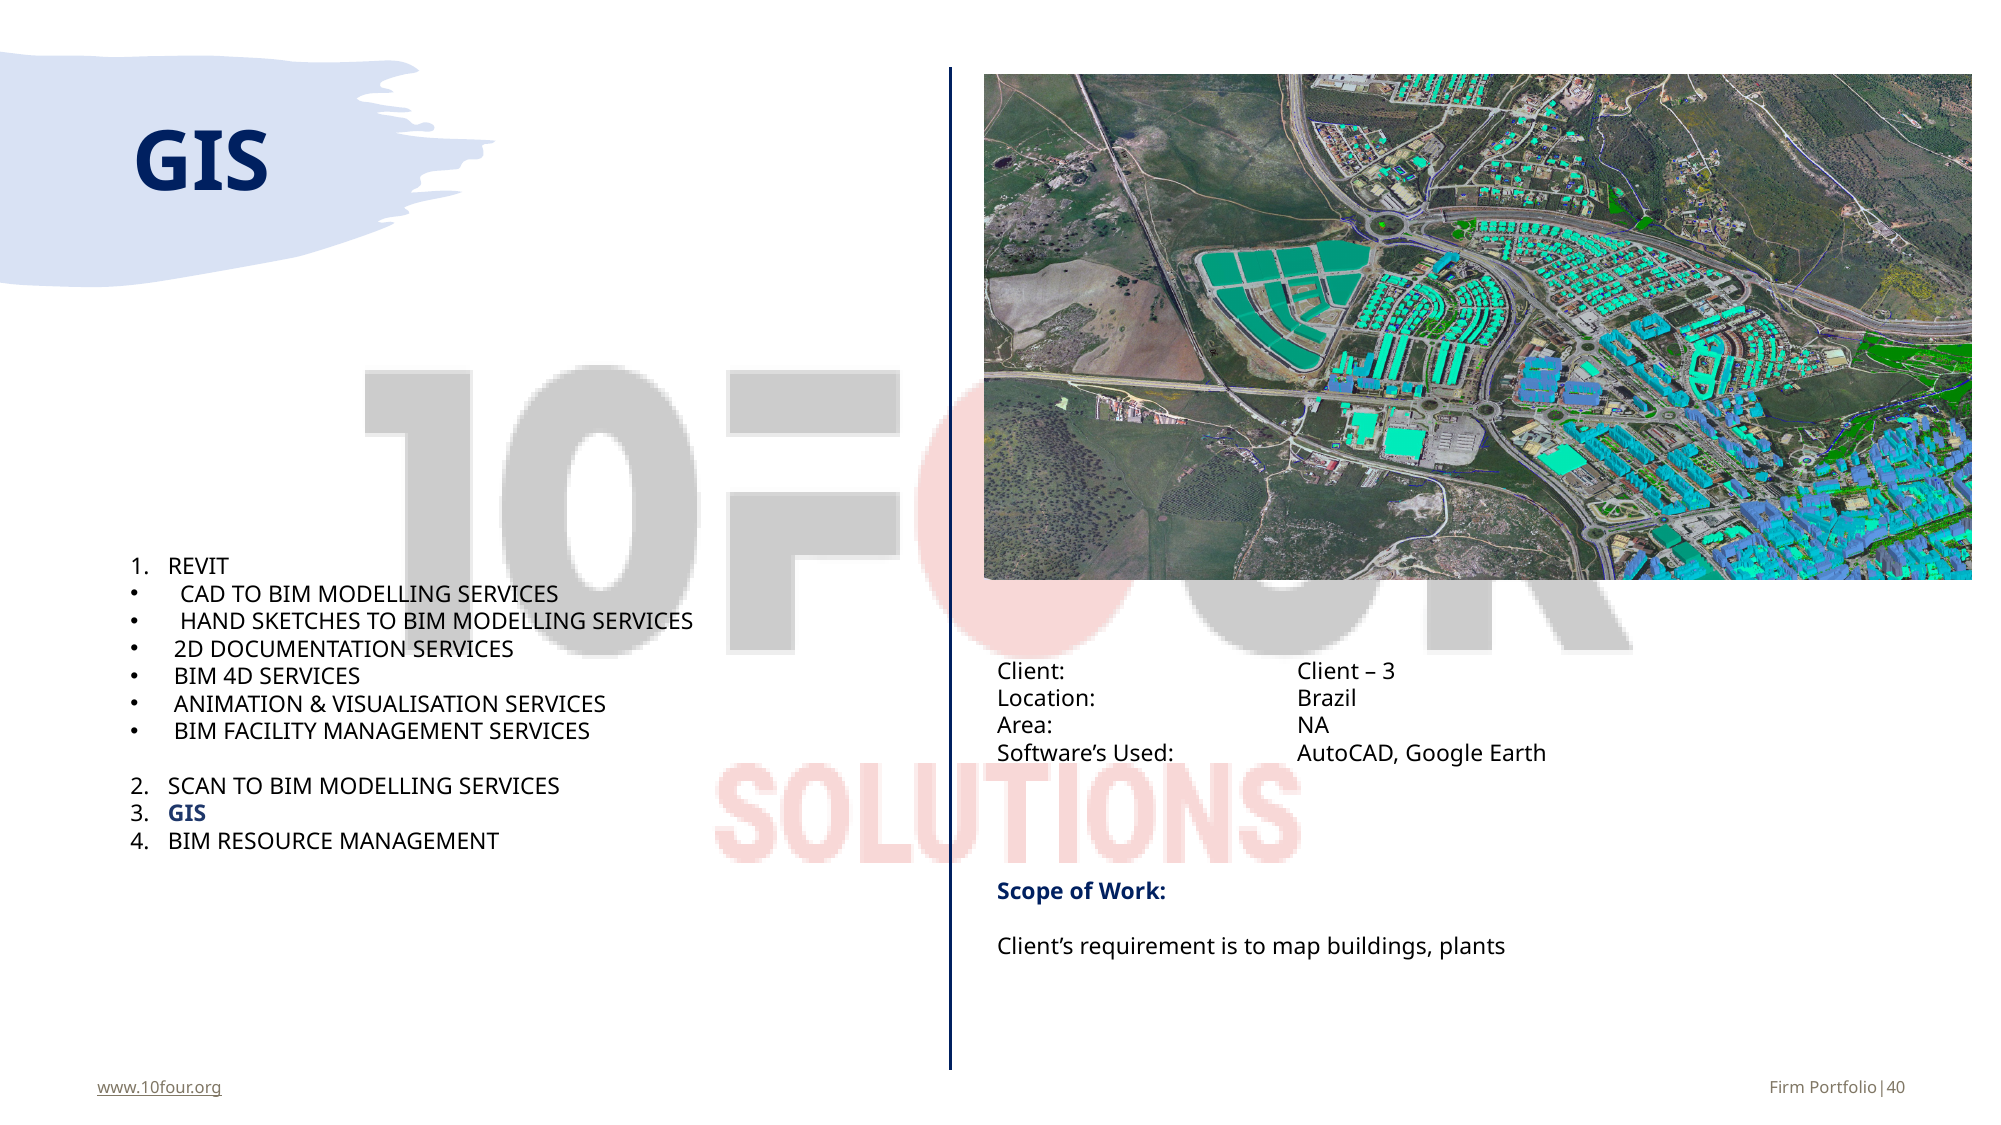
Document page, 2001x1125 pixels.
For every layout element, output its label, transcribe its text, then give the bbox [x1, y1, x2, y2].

text_box Firm Portfolio|40 [1754, 1069, 1921, 1105]
text_box Client: Client – 3 Location: Brazil Area: NA Software’s Used: AutoCAD, Google Earth [982, 648, 1902, 774]
picture [984, 74, 1972, 580]
text_box REVIT CAD TO BIM MODELLING SERVICES HAND SKETCHES TO BIM MODELLING SERVICES 2D DOCUMENTATION SERVICES BIM 4D SERVICES ANIMATION & VISUALISATION SERVICES BIM FACILITY MANAGEMENT SERVICES 2. SCAN TO BIM MODELLING SERVICES 3. GIS 4. BIM RESOURCE MANAGEMENT [115, 544, 752, 862]
text_box www.10four.org [82, 1069, 238, 1105]
text_box GIS [117, 99, 397, 227]
text_box Scope of Work: Client’s requirement is to map buildings, plants [982, 869, 1916, 967]
